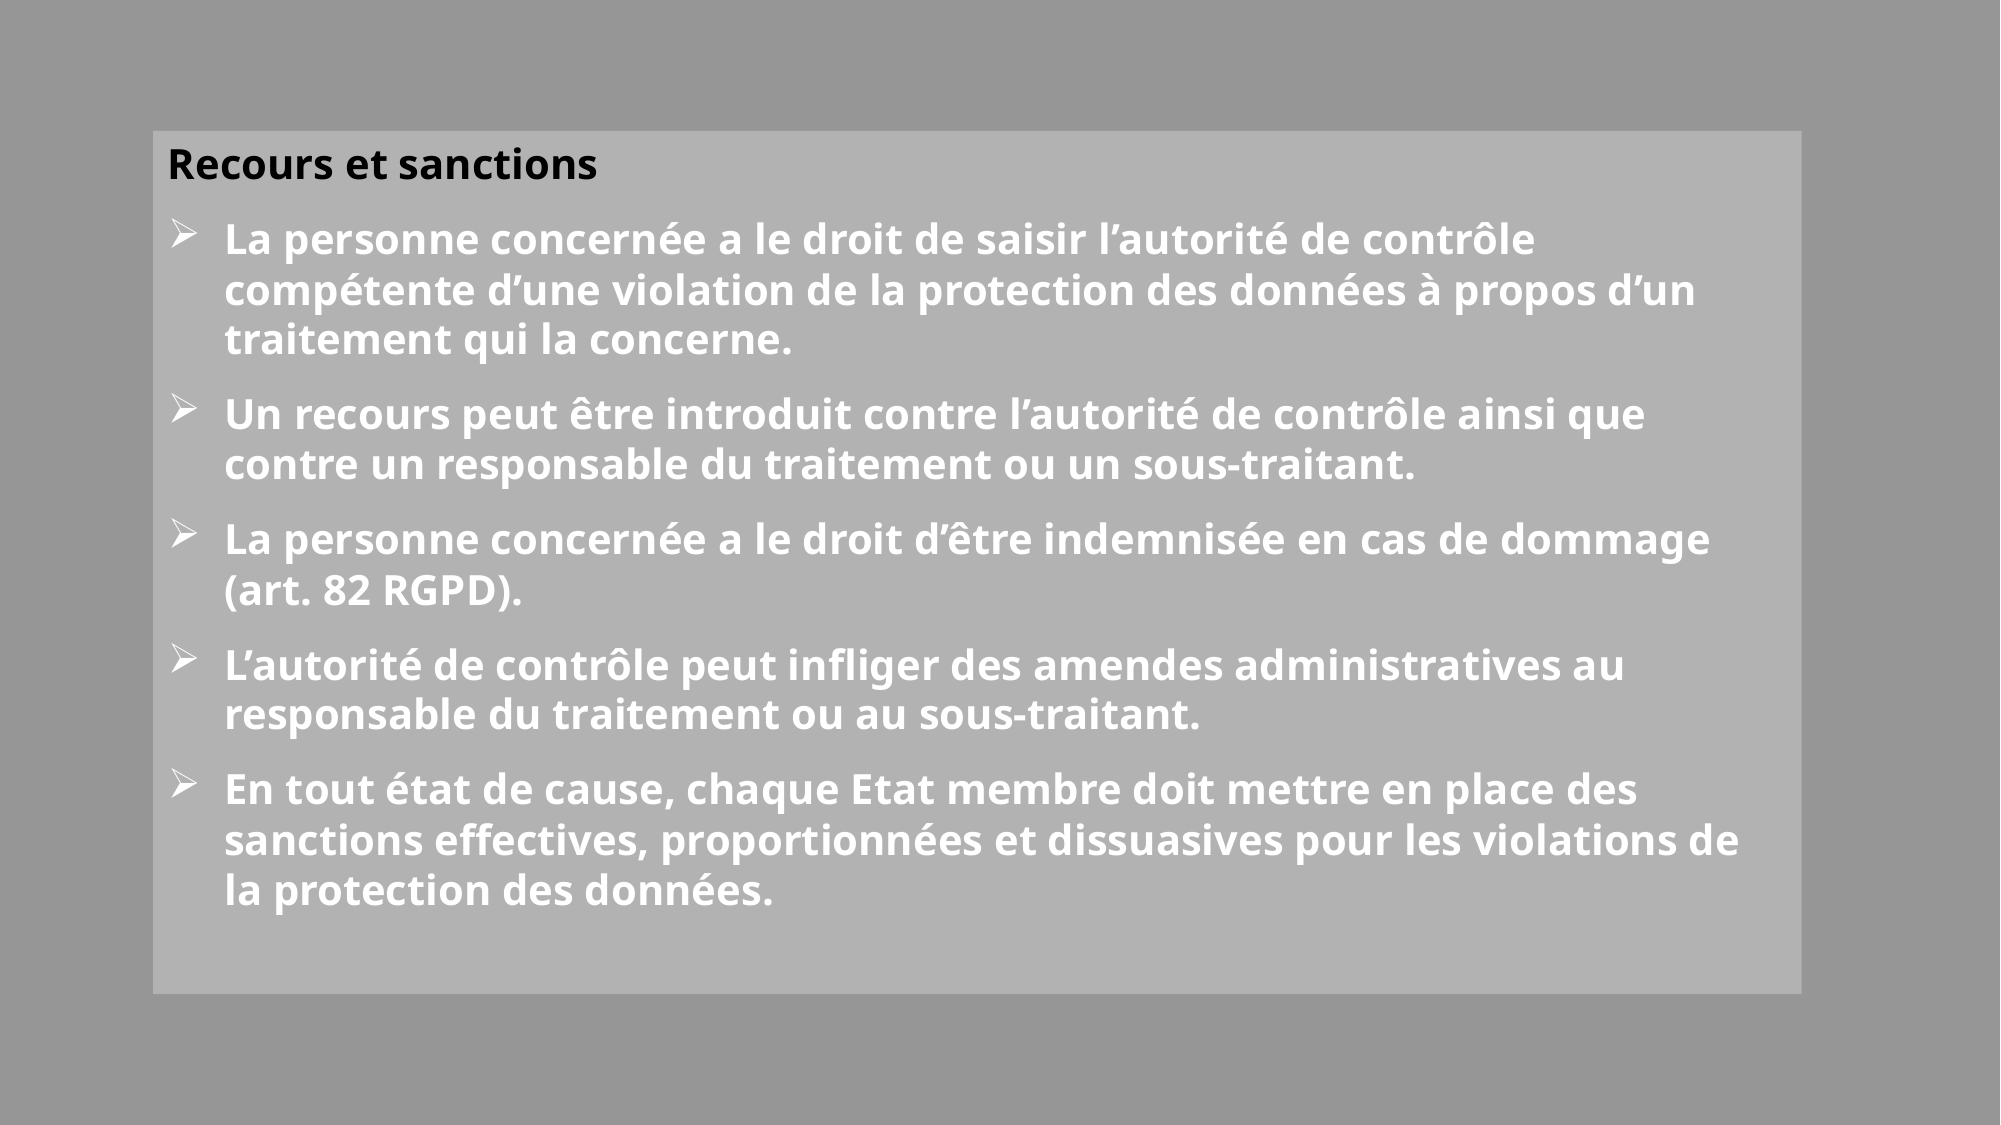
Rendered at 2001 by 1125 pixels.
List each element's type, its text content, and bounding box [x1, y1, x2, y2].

text_box Recours et sanctions La personne concernée a le droit de saisir l’autorité de contrôle compétente d’une violation de la protection des données à propos d’un traitement qui la concerne. Un recours peut être introduit contre l’autorité de contrôle ainsi que contre un responsable du traitement ou un sous-traitant. La personne concernée a le droit d’être indemnisée en cas de dommage (art. 82 RGPD). L’autorité de contrôle peut infliger des amendes administratives au responsable du traitement ou au sous-traitant. En tout état de cause, chaque Etat membre doit mettre en place des sanctions effectives, proportionnées et dissuasives pour les violations de la protection des données. [153, 130, 1802, 995]
